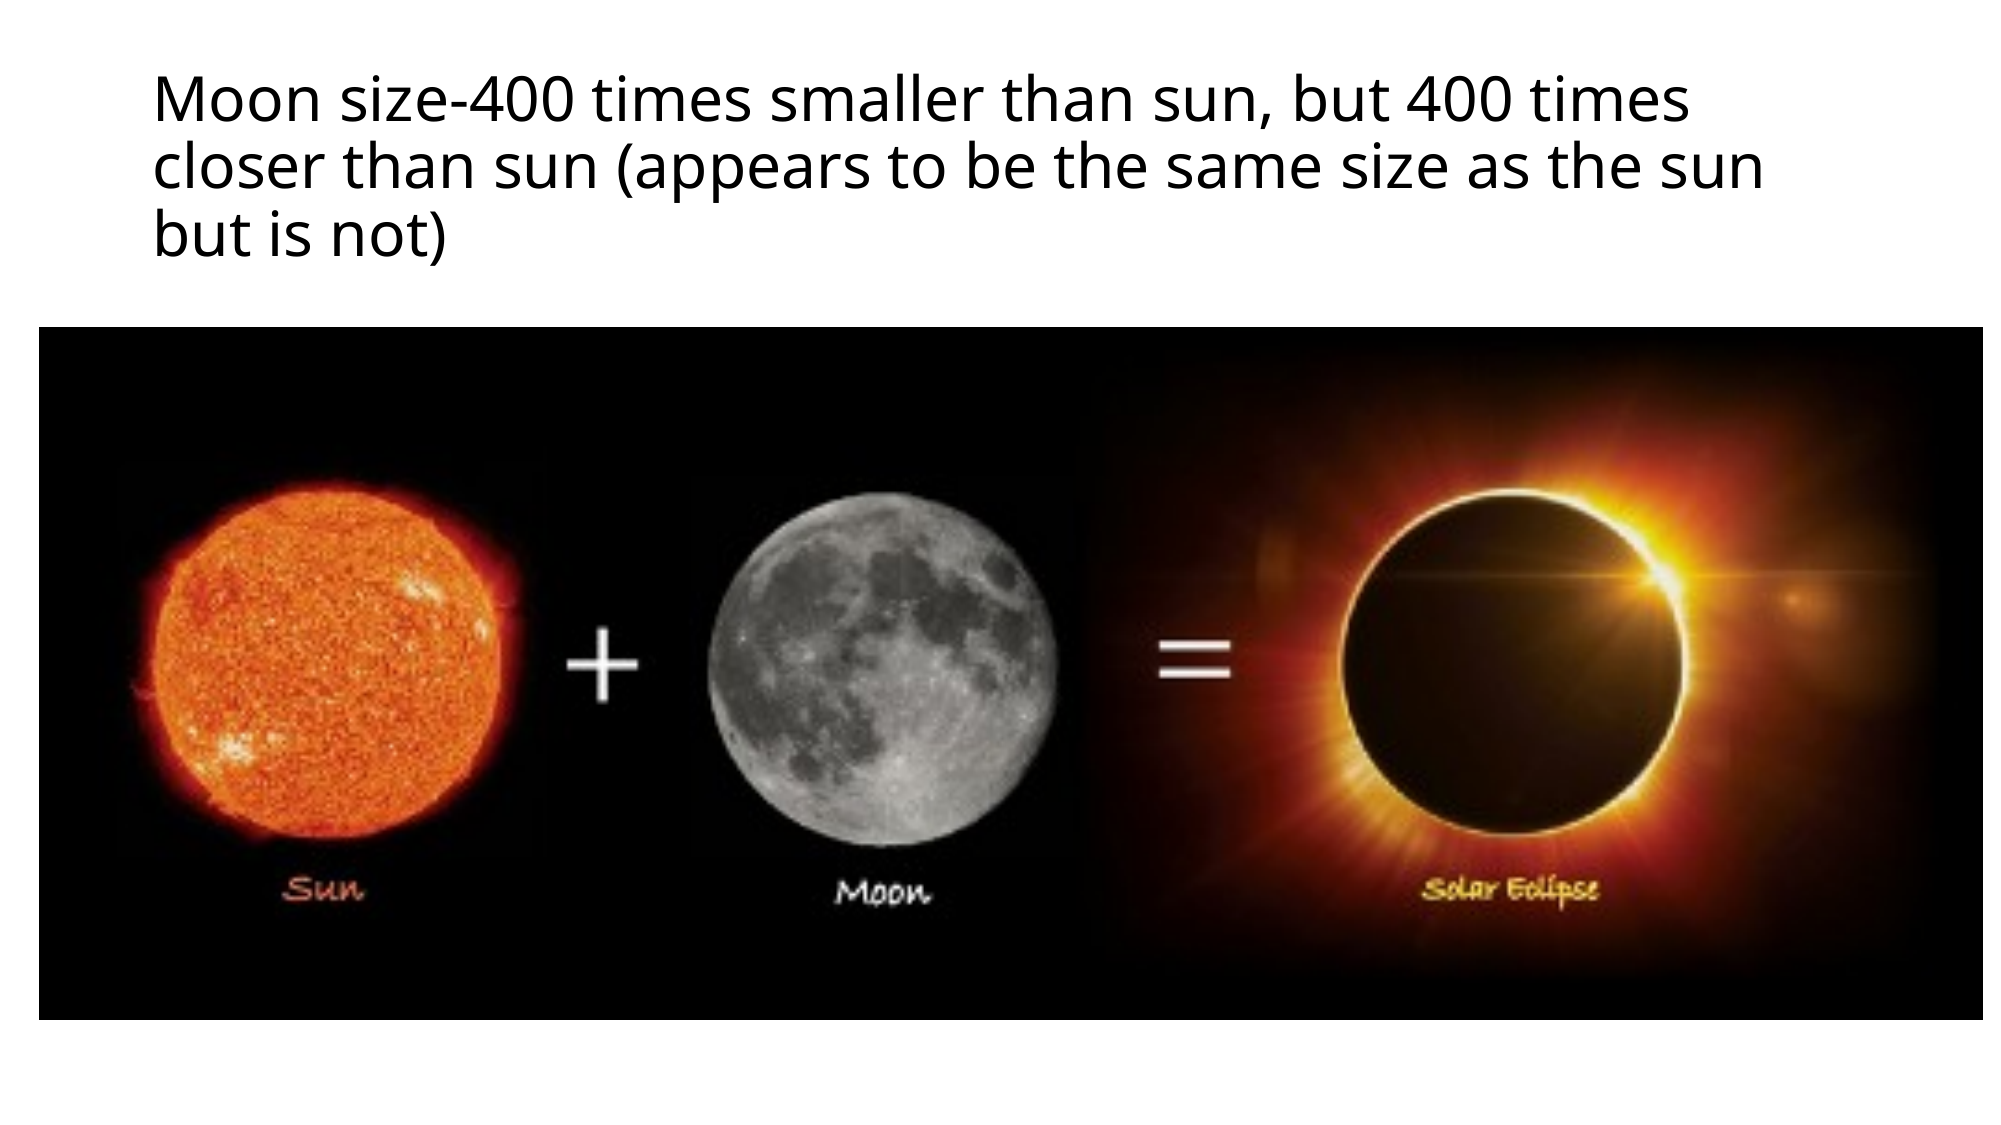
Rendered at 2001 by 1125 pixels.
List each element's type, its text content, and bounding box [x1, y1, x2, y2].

picture [39, 327, 1983, 1020]
title Moon size-400 times smaller than sun, but 400 times closer than sun (appears to be the same size as the sun but is not) [137, 59, 1863, 278]
